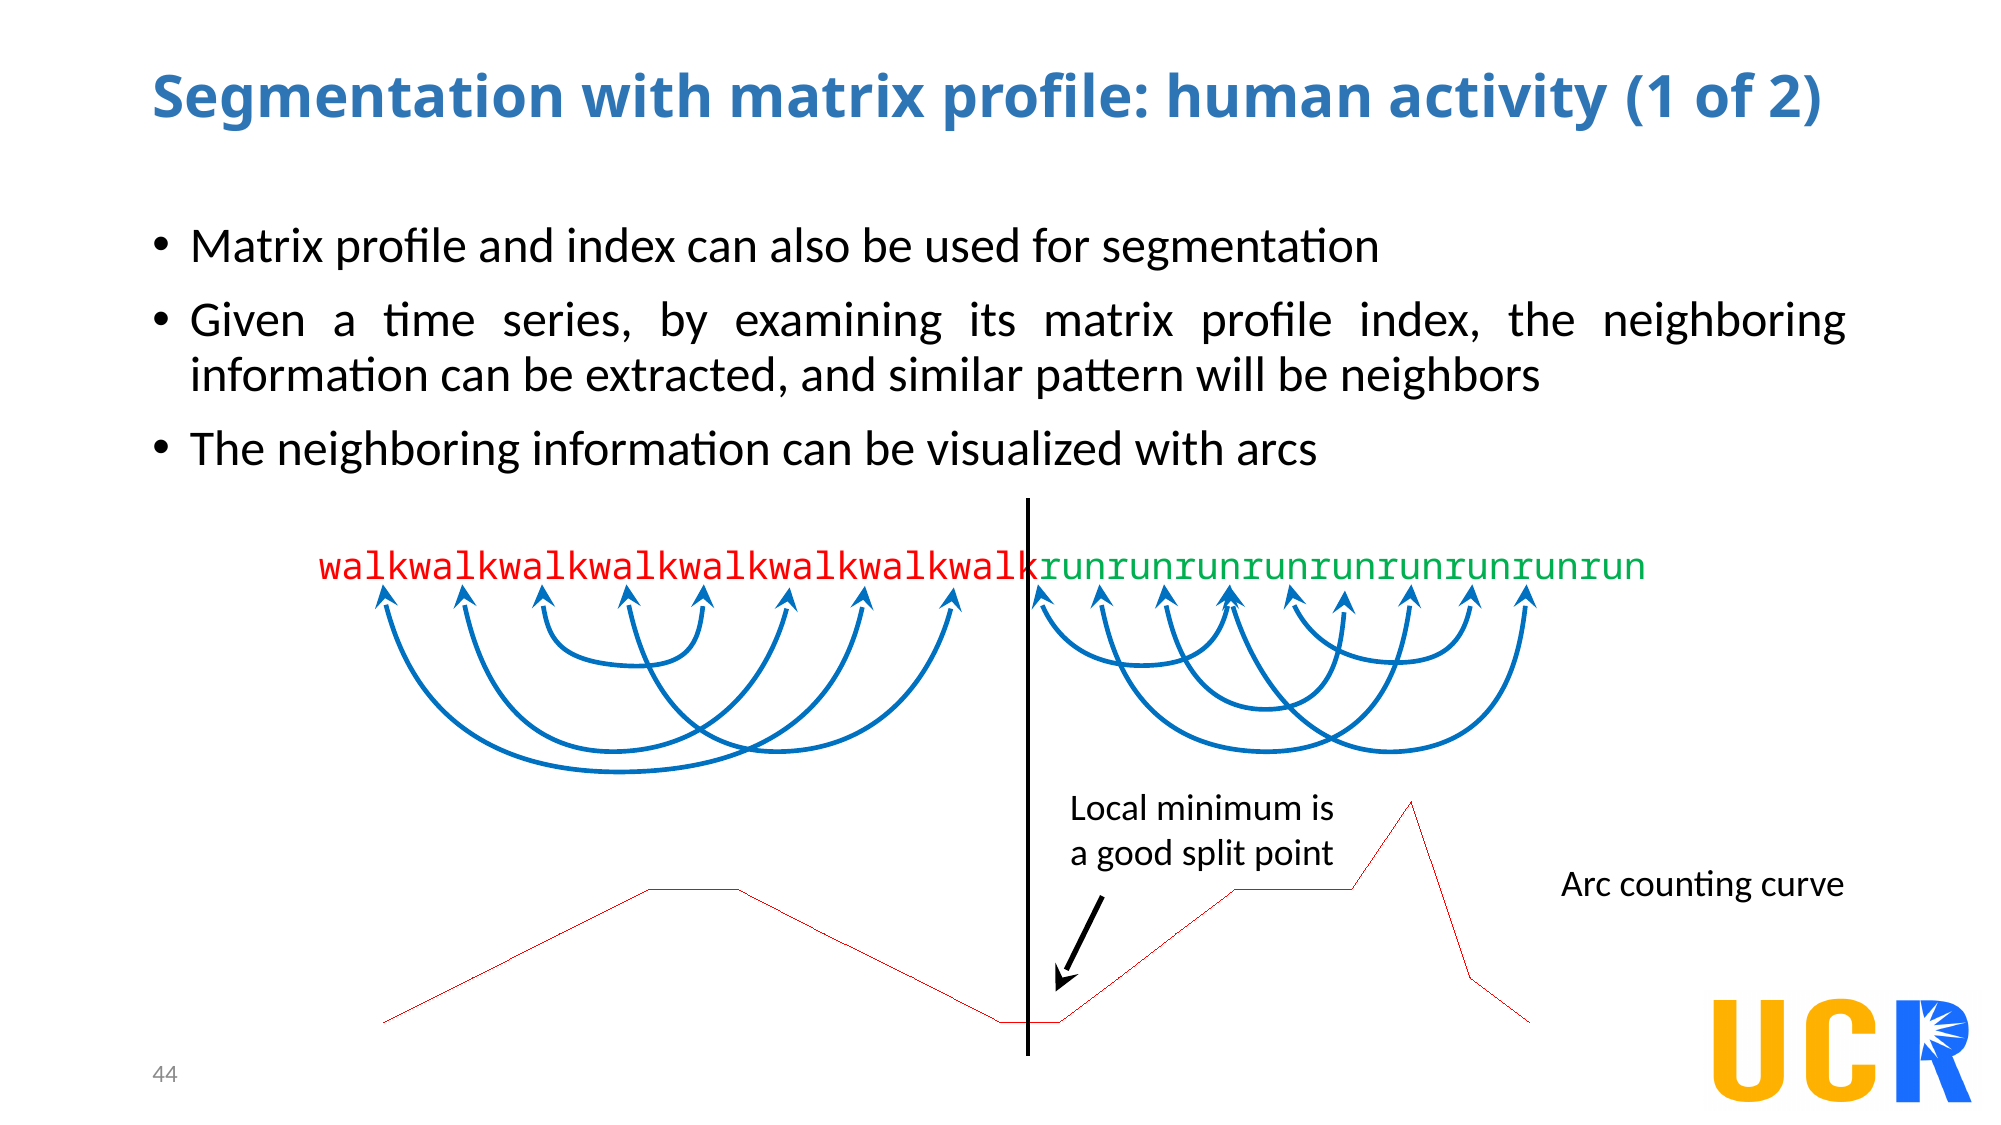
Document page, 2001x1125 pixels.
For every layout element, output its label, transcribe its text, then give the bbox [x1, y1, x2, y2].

slide_number 44 [137, 1042, 219, 1103]
text_box walkwalkwalkwalkwalkwalkwalkwalkrunrunrunrunrunrunrunrunrun [1030, 534, 1662, 595]
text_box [382, 584, 954, 772]
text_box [1037, 584, 1527, 752]
text_box walkwalkwalkwalkwalkwalkwalkwalkrunrunrunrunrunrunrunrunrun [304, 534, 1026, 595]
text_box Local minimum is a good split point [1055, 775, 1356, 881]
text_box Arc counting curve [1546, 851, 1863, 911]
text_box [1055, 896, 1103, 992]
title Segmentation with matrix profile: human activity (1 of 2) [137, 59, 1863, 188]
list Matrix profile and index can also be used for segmentation Given a time series, by examining its matrix profile index, the neighboring information can be extracted, and similar pattern will be neighbors The neighboring information can be visualized with arcs [137, 211, 1863, 522]
text_box [383, 889, 1026, 1023]
picture [1703, 990, 1982, 1111]
text_box [1030, 801, 1530, 1023]
